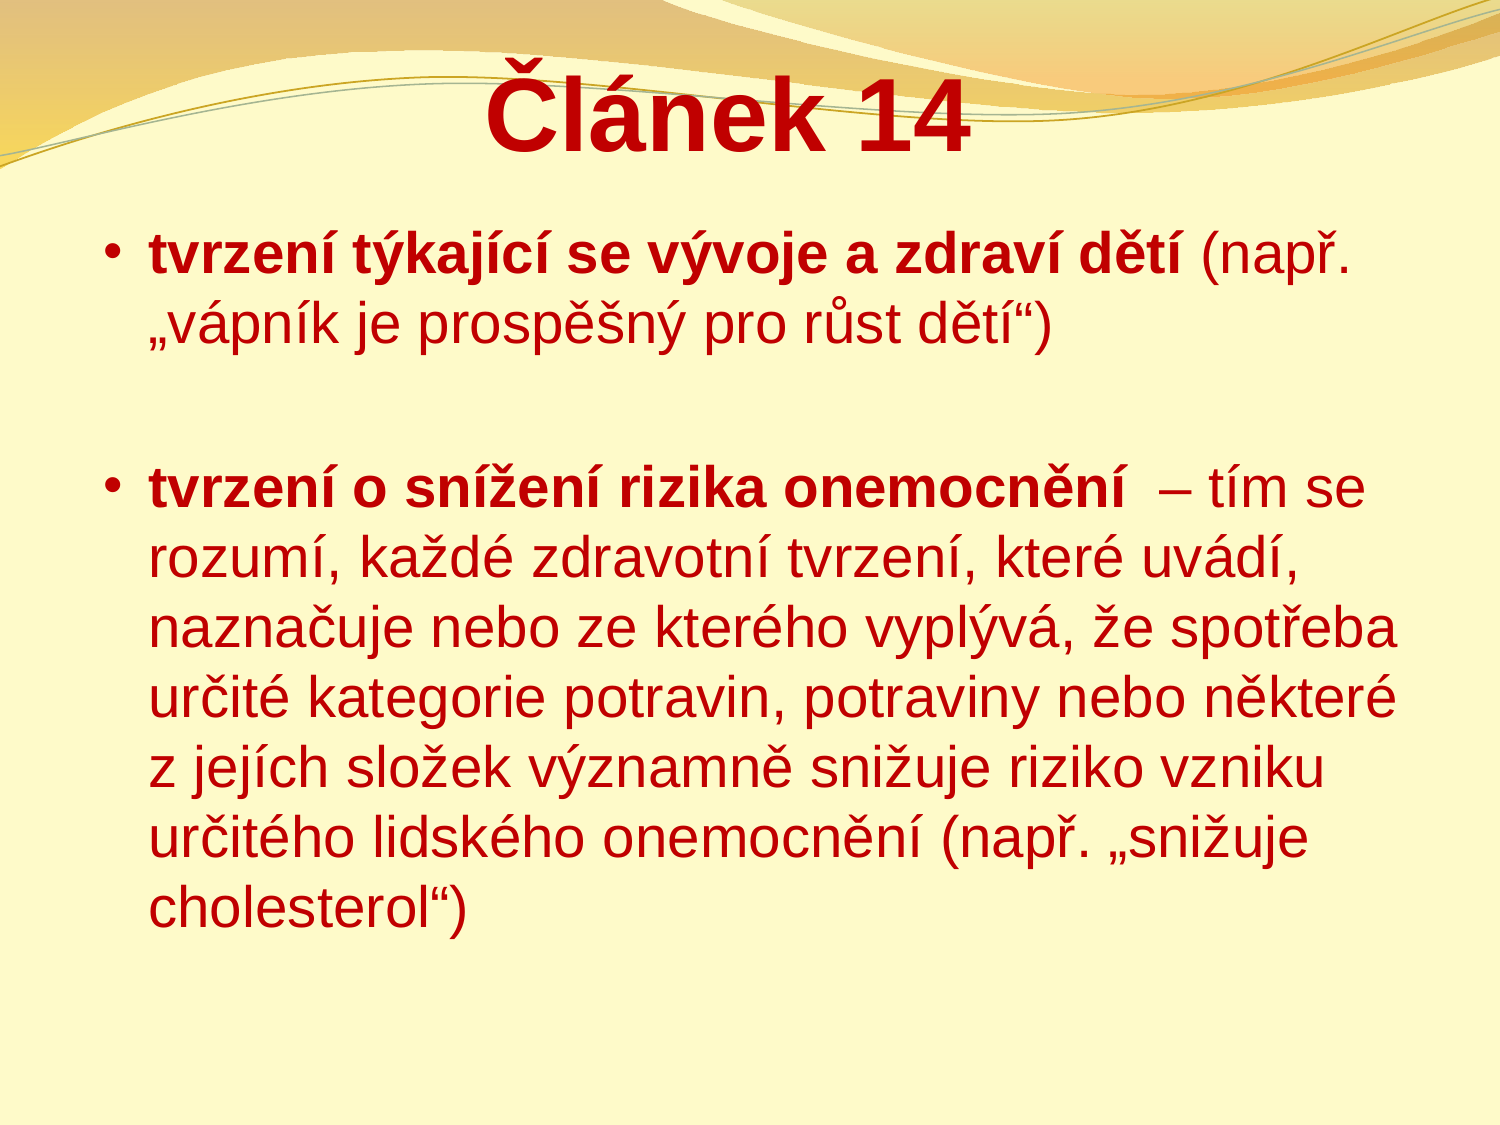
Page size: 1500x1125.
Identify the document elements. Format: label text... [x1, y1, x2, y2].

list tvrzení týkající se vývoje a zdraví dětí (např. „vápník je prospěšný pro růst dětí“) tvrzení o snížení rizika onemocnění – tím se rozumí, každé zdravotní tvrzení, které uvádí, naznačuje nebo ze kterého vyplývá, že spotřeba určité kategorie potravin, potraviny nebo některé z jejích složek významně snižuje riziko vzniku určitého lidského onemocnění (např. „snižuje cholesterol“) [88, 207, 1439, 1000]
title Článek 14 [52, 77, 1404, 173]
